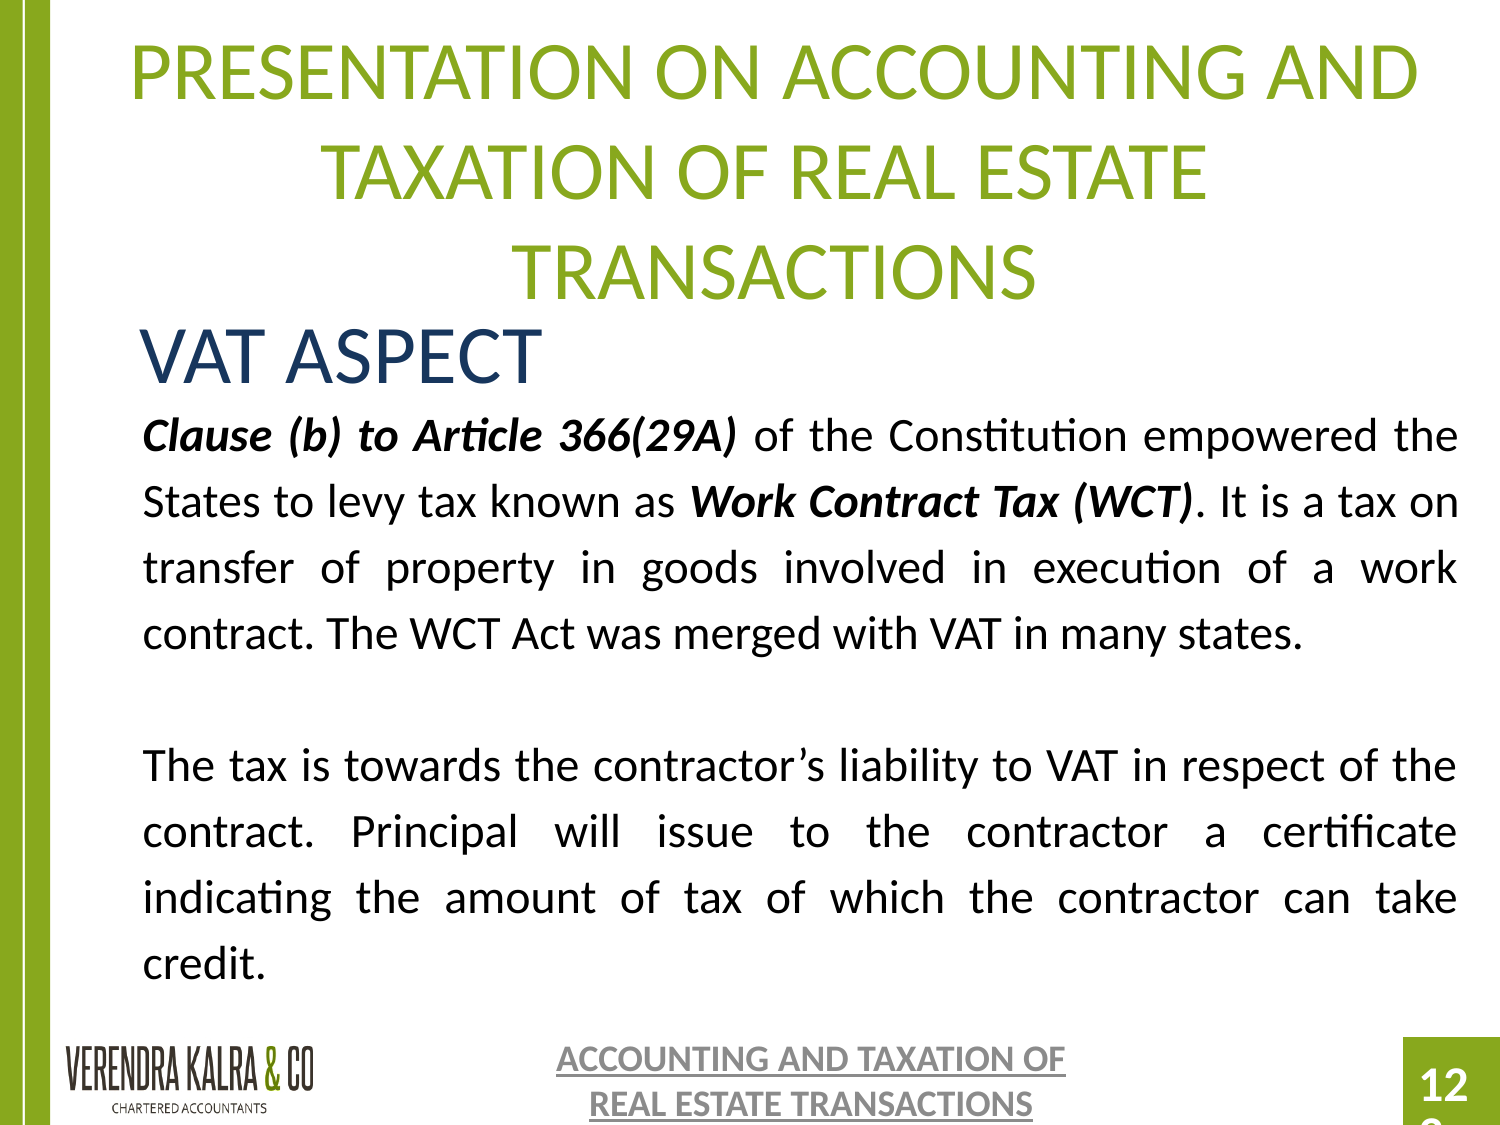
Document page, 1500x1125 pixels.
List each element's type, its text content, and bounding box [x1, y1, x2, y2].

text_box PRESENTATION ON ACCOUNTING AND TAXATION OF REAL ESTATE TRANSACTIONS [62, 8, 1488, 324]
text_box VAT ASPECT [125, 292, 1450, 387]
slide_number 123 [1403, 1037, 1500, 1125]
picture [62, 1037, 313, 1125]
text_box Clause (b) to Article 366(29A) of the Constitution empowered the States to levy tax known as Work Contract Tax (WCT). It is a tax on transfer of property in goods involved in execution of a work contract. The WCT Act was merged with VAT in many states. The tax is towards the contractor’s liability to VAT in respect of the contract. Principal will issue to the contractor a certificate indicating the amount of tax of which the contractor can take credit. [62, 387, 1475, 997]
footer ACCOUNTING AND TAXATION OF REAL ESTATE TRANSACTIONS [533, 1036, 1090, 1122]
text_box [24, 0, 51, 1125]
text_box [0, 0, 23, 1125]
